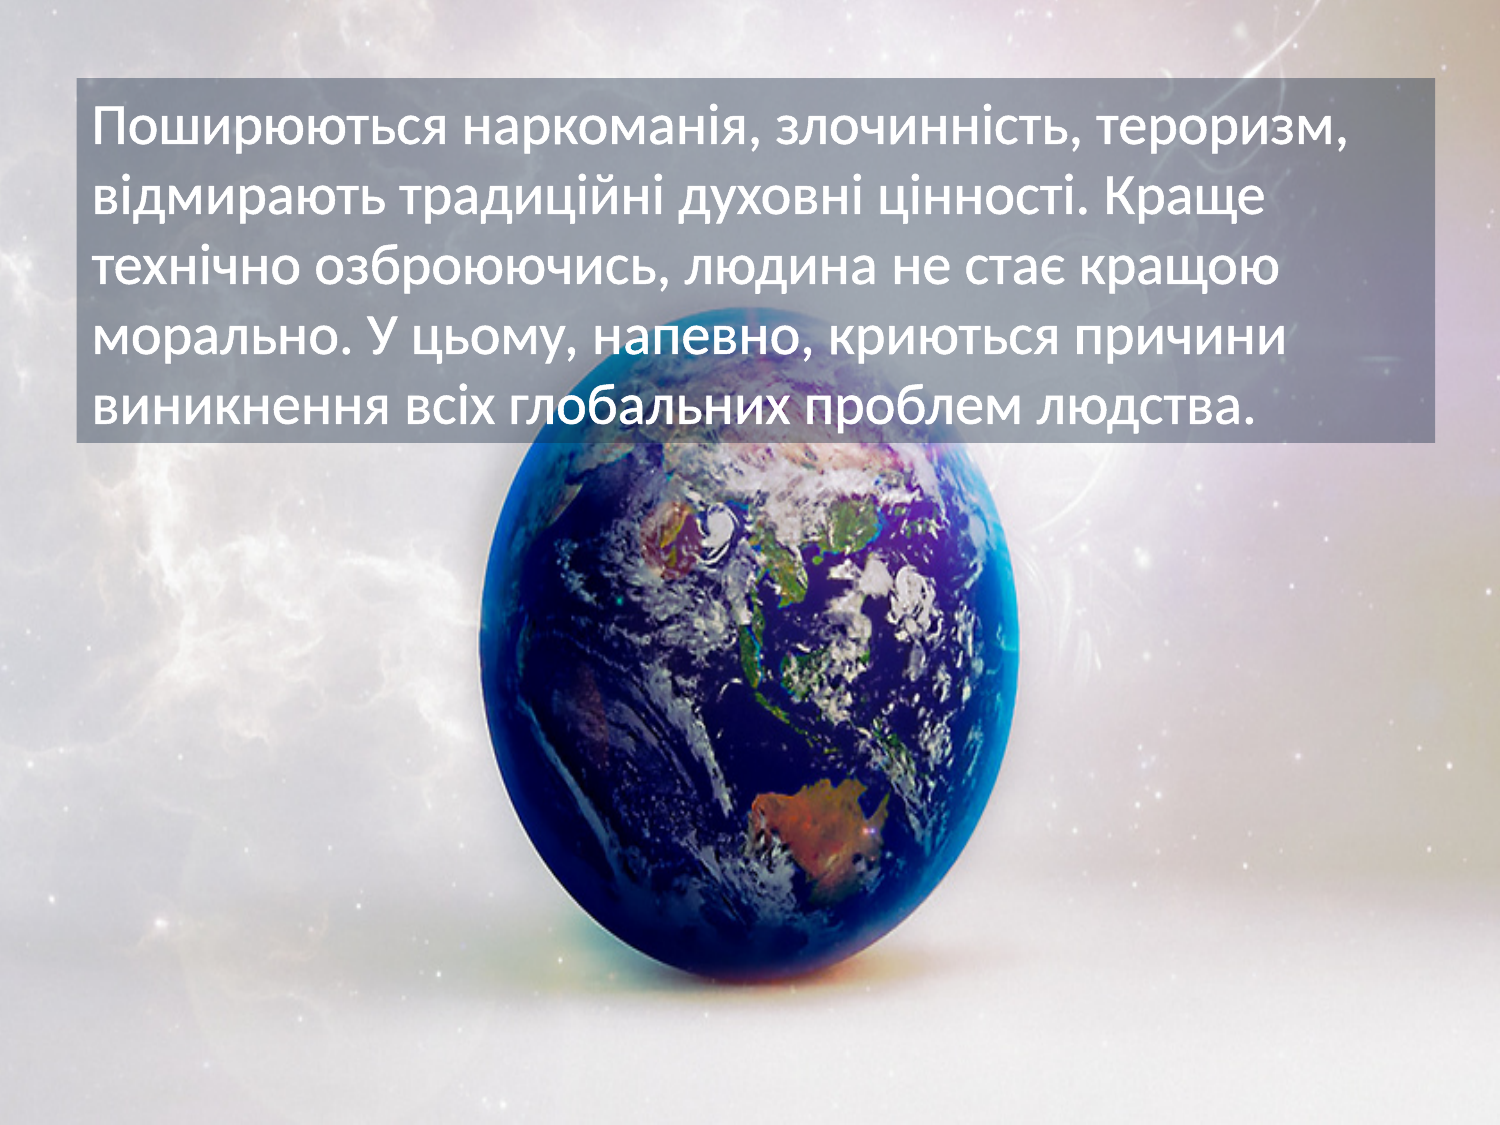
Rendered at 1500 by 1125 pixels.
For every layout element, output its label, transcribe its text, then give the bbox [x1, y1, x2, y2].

picture [0, 0, 1500, 1125]
text_box Поширюються наркоманія, злочинність, тероризм, відмирають традиційні духовні цінності. Краще технічно озброюючись, людина не стає кращою морально. У цьому, напевно, криються причини виникнення всіх глобальних проблем людства. [76, 78, 1436, 443]
